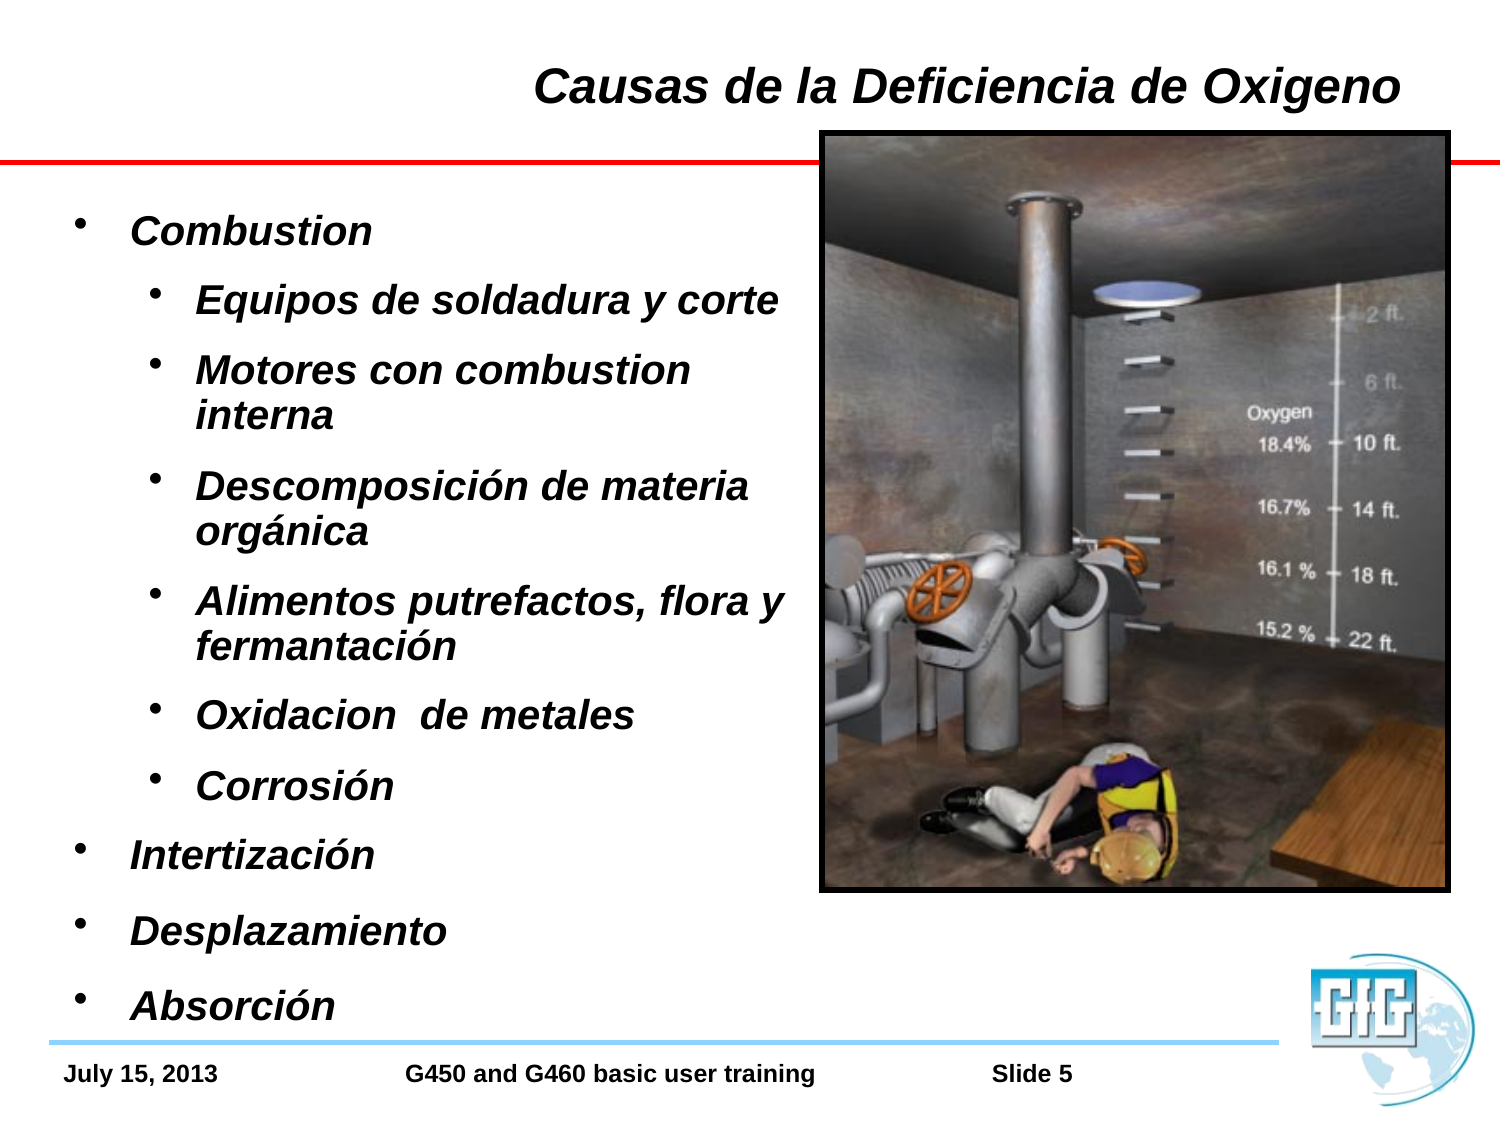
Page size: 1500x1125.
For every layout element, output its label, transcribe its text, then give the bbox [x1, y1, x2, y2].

picture [824, 135, 1445, 888]
picture [1311, 953, 1476, 1108]
title Causas de la Deficiencia de Oxigeno [275, 0, 1419, 122]
list Combustion Equipos de soldadura y corte Motores con combustion interna Descomposición de materia orgánica Alimentos putrefactos, flora y fermantación Oxidacion de metales Corrosión Intertización Desplazamiento Absorción [58, 201, 801, 877]
